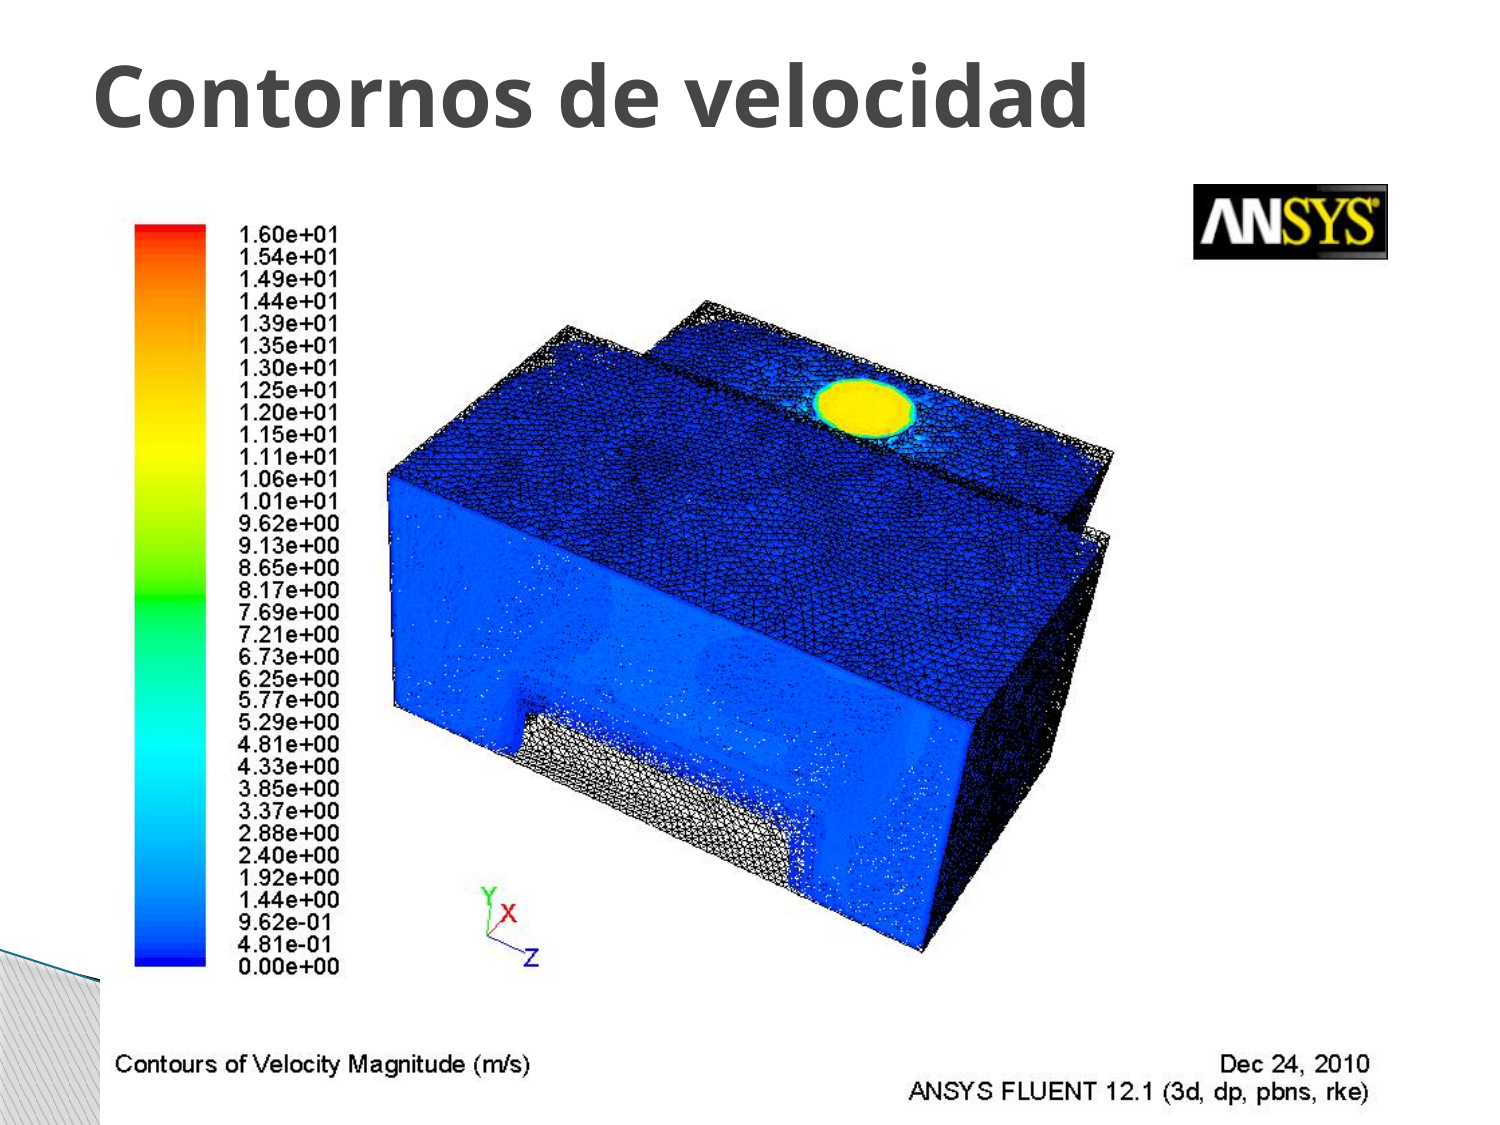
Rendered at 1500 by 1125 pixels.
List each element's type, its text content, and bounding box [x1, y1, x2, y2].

title Contornos de velocidad [76, 0, 1427, 188]
picture [100, 184, 1389, 1125]
